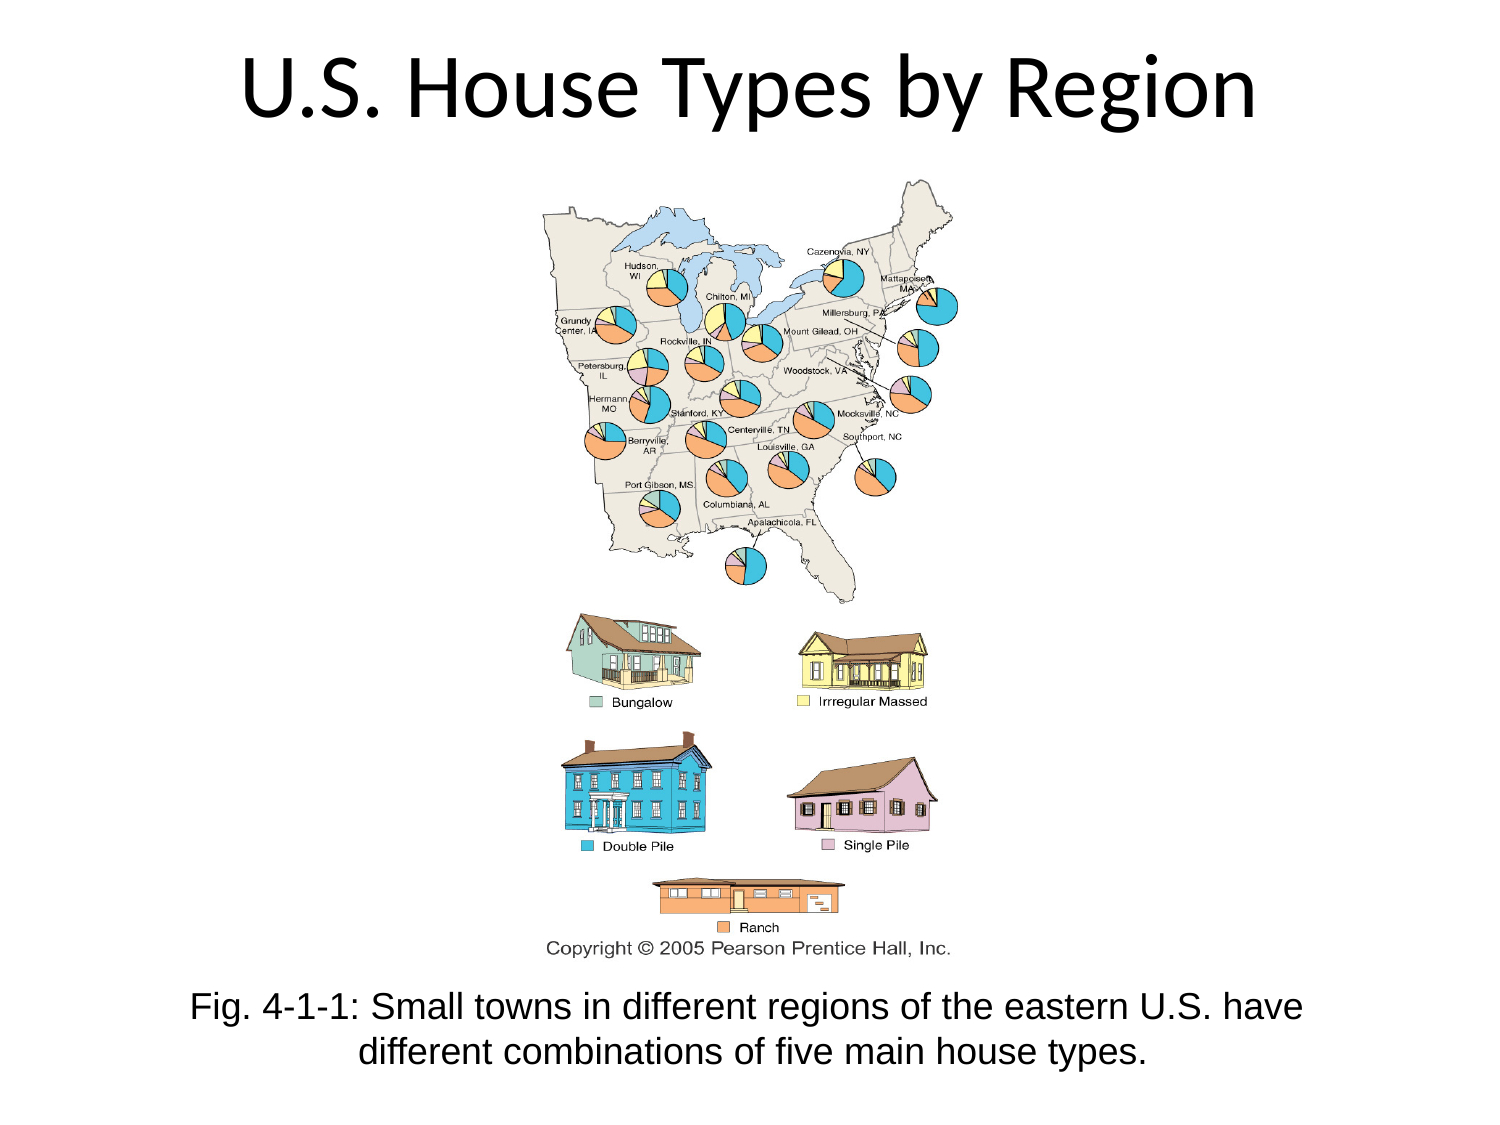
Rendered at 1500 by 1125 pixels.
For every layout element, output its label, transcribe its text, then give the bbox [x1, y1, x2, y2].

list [537, 174, 963, 963]
title U.S. House Types by Region [112, 37, 1388, 126]
text_box Fig. 4-1-1: Small towns in different regions of the eastern U.S. have different combinations of five main house types. [174, 974, 1375, 1080]
